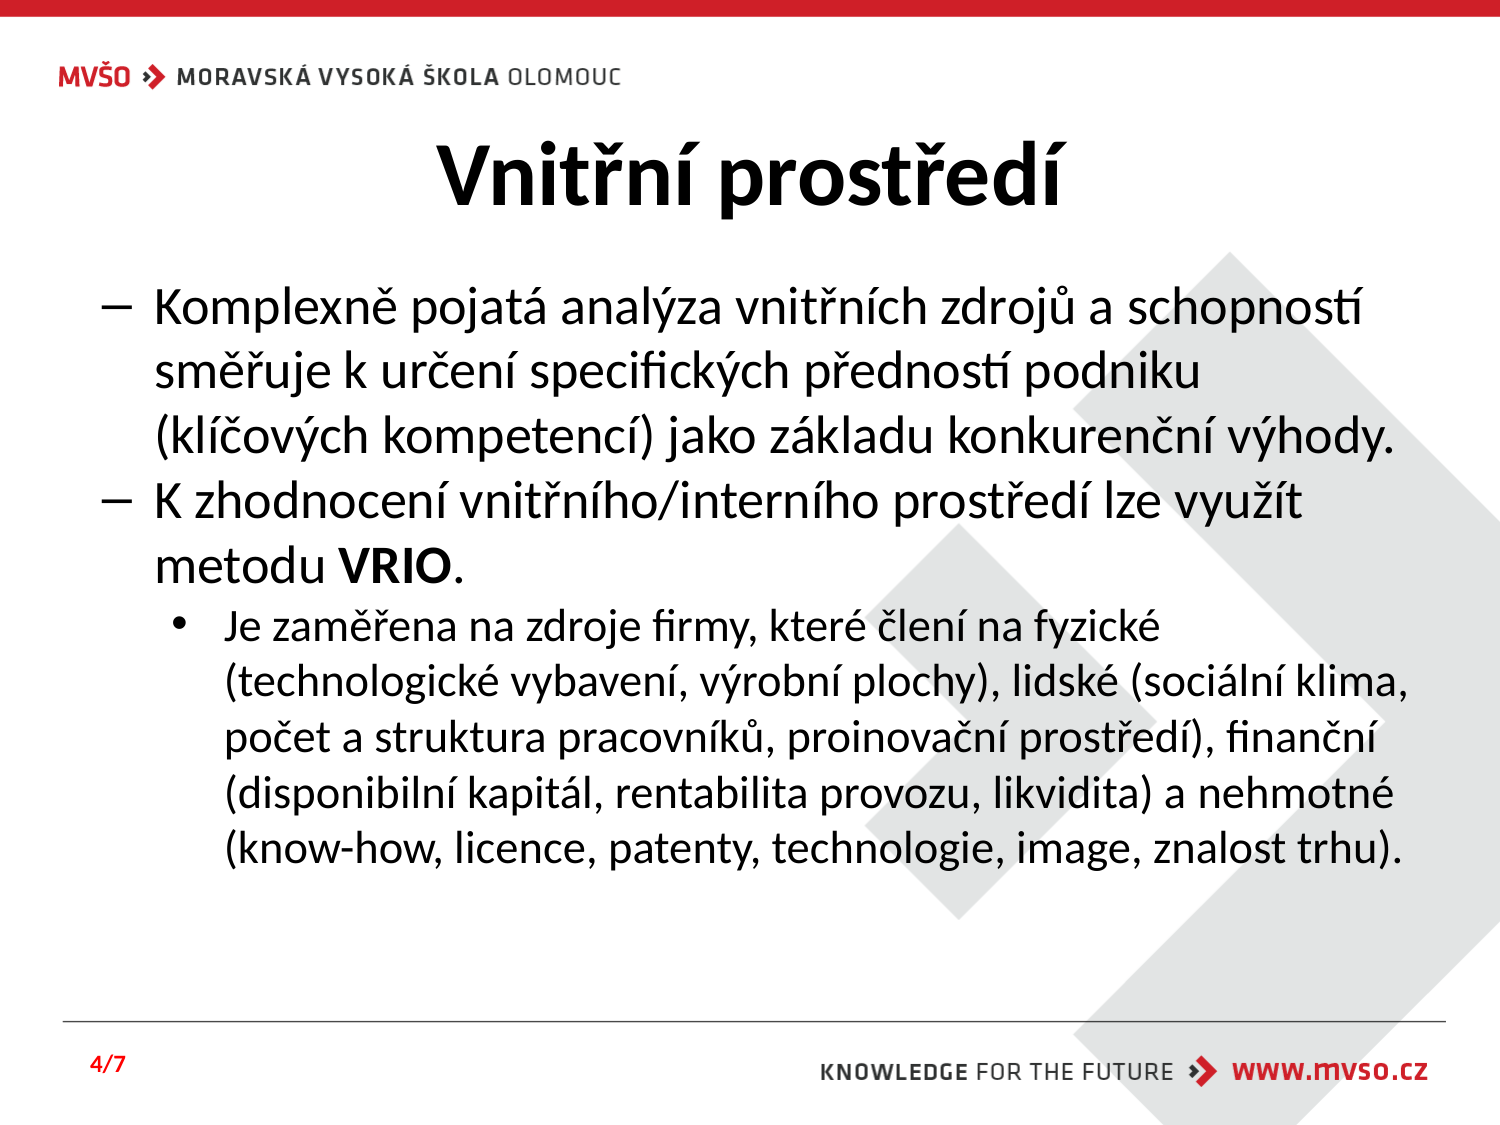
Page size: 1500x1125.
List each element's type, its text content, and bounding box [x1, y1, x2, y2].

list Komplexně pojatá analýza vnitřních zdrojů a schopností směřuje k určení specifických předností podniku (klíčových kompetencí) jako základu konkurenční výhody. K zhodnocení vnitřního/interního prostředí lze využít metodu VRIO. Je zaměřena na zdroje firmy, které člení na fyzické (technologické vybavení, výrobní plochy), lidské (sociální klima, počet a struktura pracovníků, proinovační prostředí), finanční (disponibilní kapitál, rentabilita provozu, likvidita) a nehmotné (know-how, licence, patenty, technologie, image, znalost trhu). [75, 262, 1425, 1005]
title Vnitřní prostředí [75, 75, 1425, 262]
picture [0, 0, 1500, 1125]
text_box 4/7 [74, 1040, 213, 1085]
